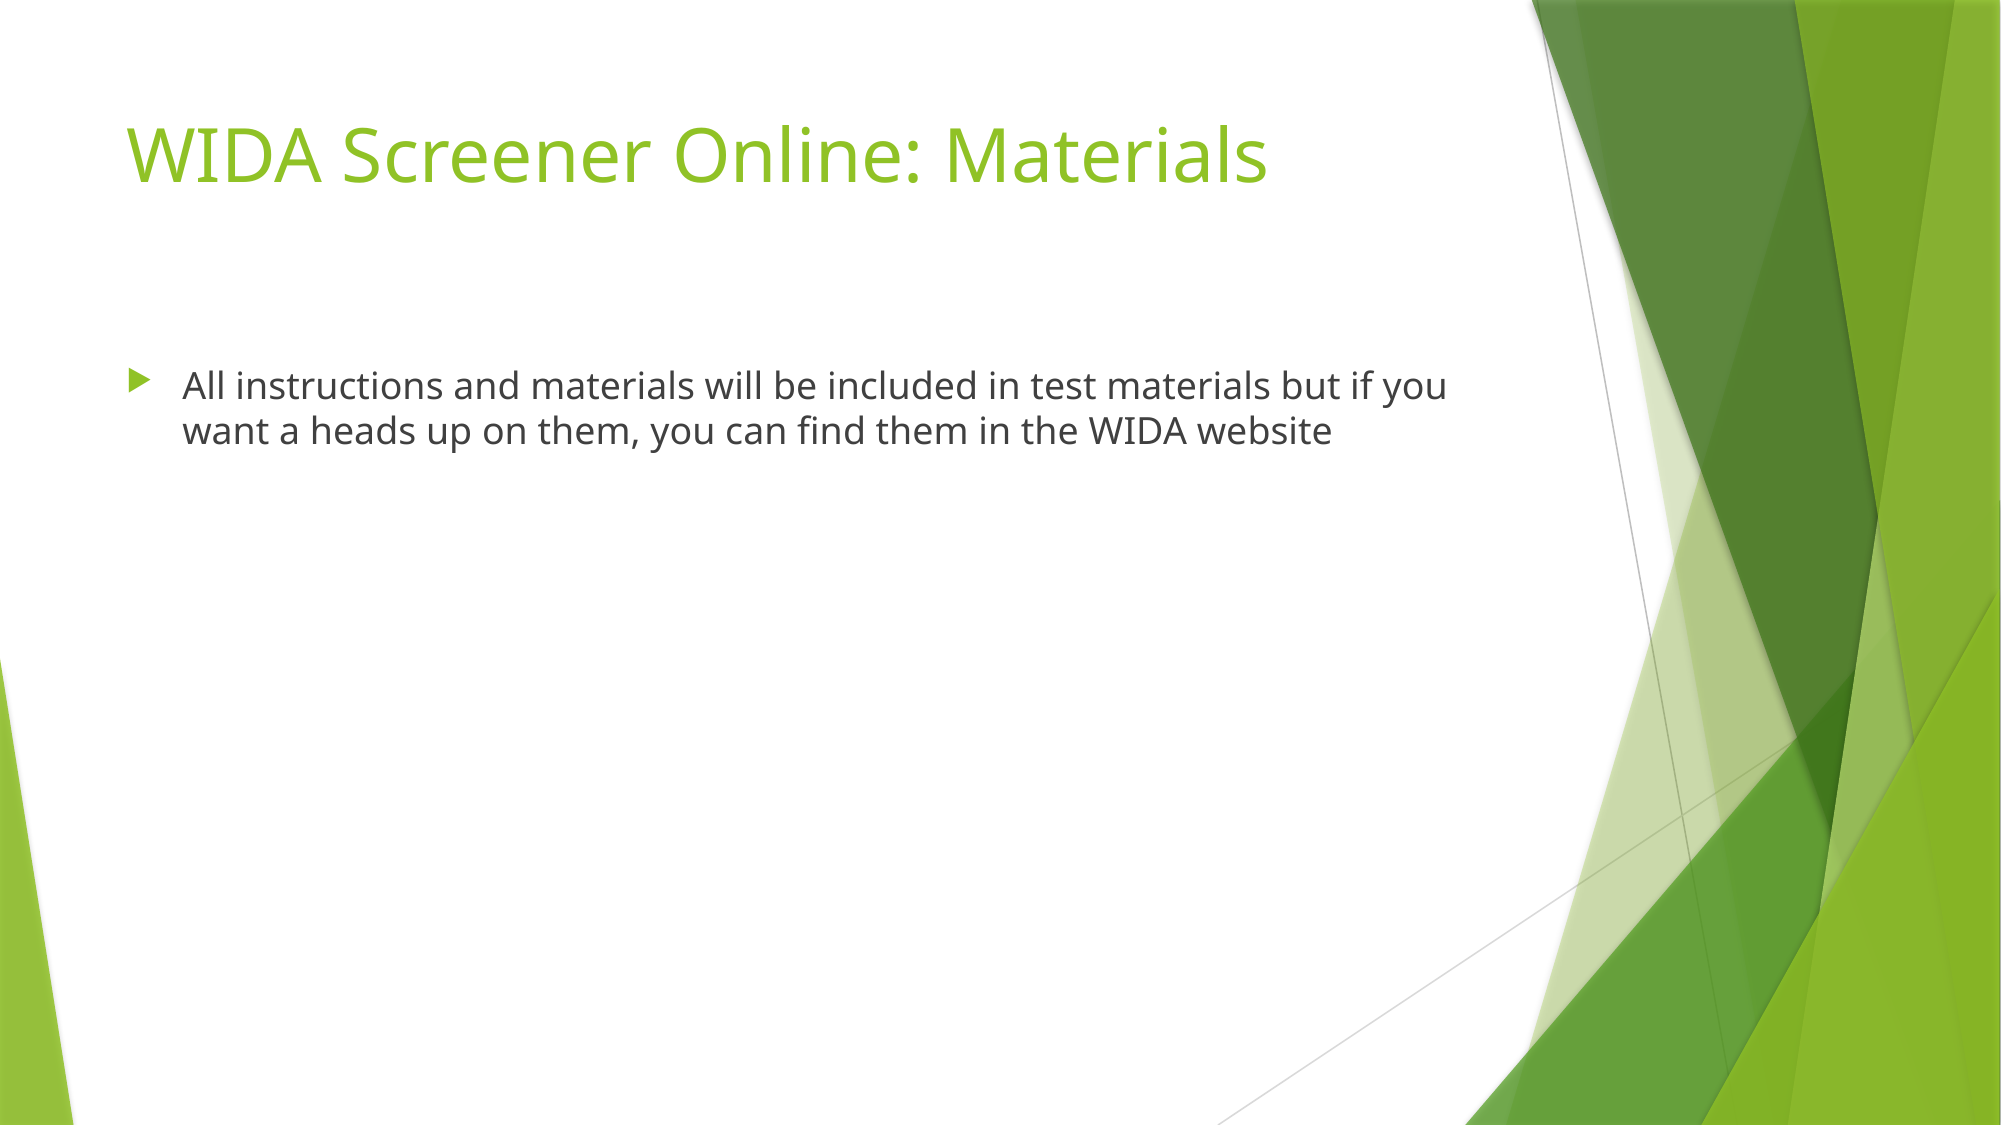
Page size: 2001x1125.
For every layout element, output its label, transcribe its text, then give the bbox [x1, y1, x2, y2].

list All instructions and materials will be included in test materials but if you want a heads up on them, you can find them in the WIDA website [111, 354, 1522, 992]
title WIDA Screener Online: Materials [111, 99, 1522, 317]
